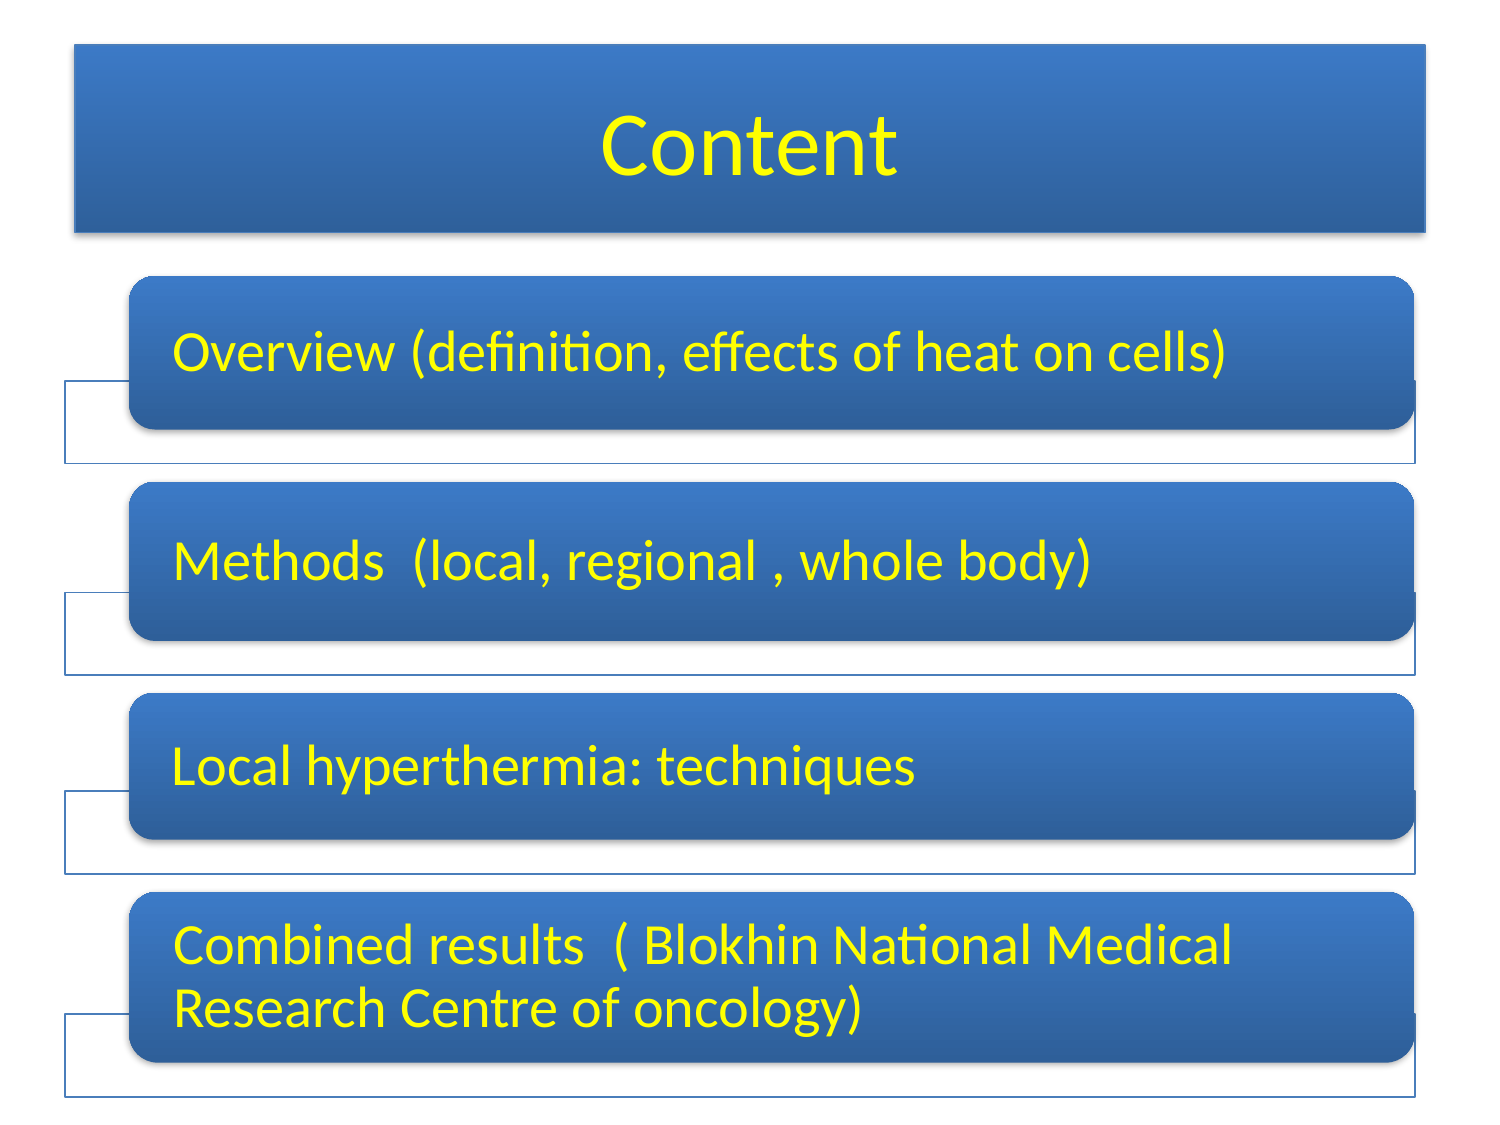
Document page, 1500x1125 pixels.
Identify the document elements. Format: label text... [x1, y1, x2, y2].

text_box Local hyperthermia: techniques [129, 692, 1415, 840]
text_box [64, 380, 1416, 464]
text_box [64, 1013, 1416, 1098]
text_box Combined results ( Blokhin National Medical Research Centre of oncology) [129, 891, 1415, 1063]
text_box Overview (definition, effects of heat on cells) [129, 276, 1415, 430]
text_box [64, 790, 1416, 875]
text_box Methods (local, regional , whole body) [129, 481, 1415, 642]
title Content [74, 44, 1426, 233]
text_box [64, 592, 1416, 676]
